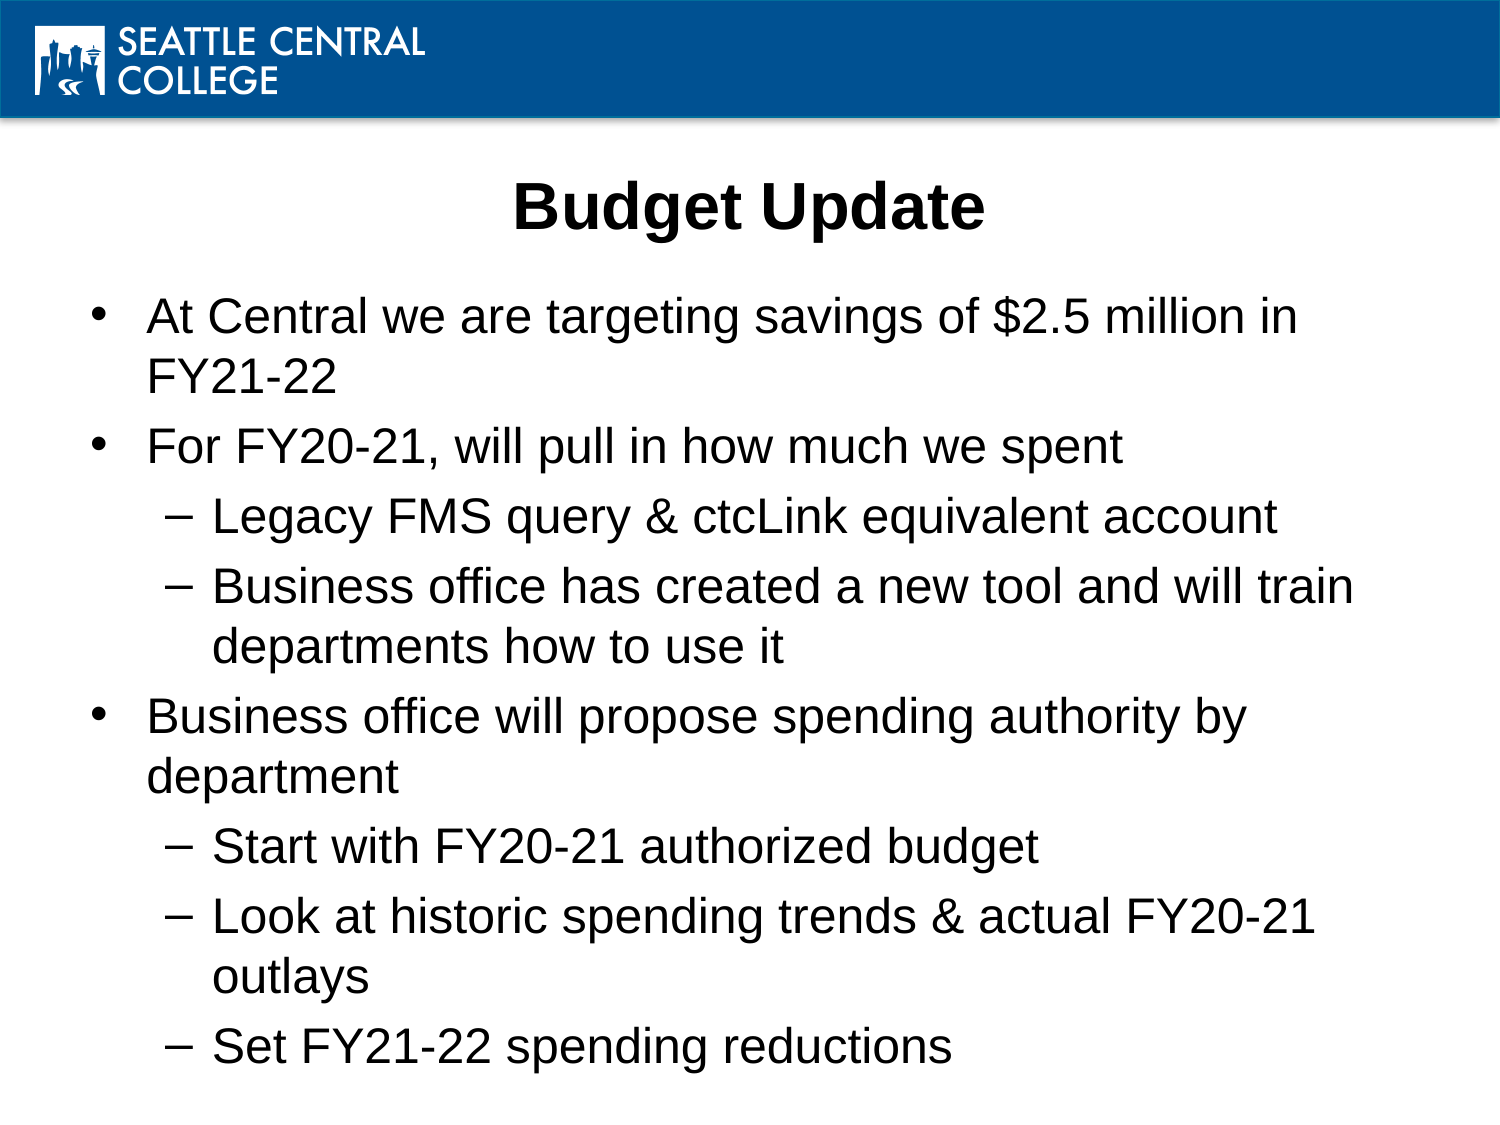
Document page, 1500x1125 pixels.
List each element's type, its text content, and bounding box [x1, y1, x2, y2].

list At Central we are targeting savings of $2.5 million in FY21-22 For FY20-21, will pull in how much we spent Legacy FMS query & ctcLink equivalent account Business office has created a new tool and will train departments how to use it Business office will propose spending authority by department Start with FY20-21 authorized budget Look at historic spending trends & actual FY20-21 outlays Set FY21-22 spending reductions [75, 275, 1425, 1074]
title Budget Update [75, 147, 1425, 258]
picture [35, 25, 425, 95]
